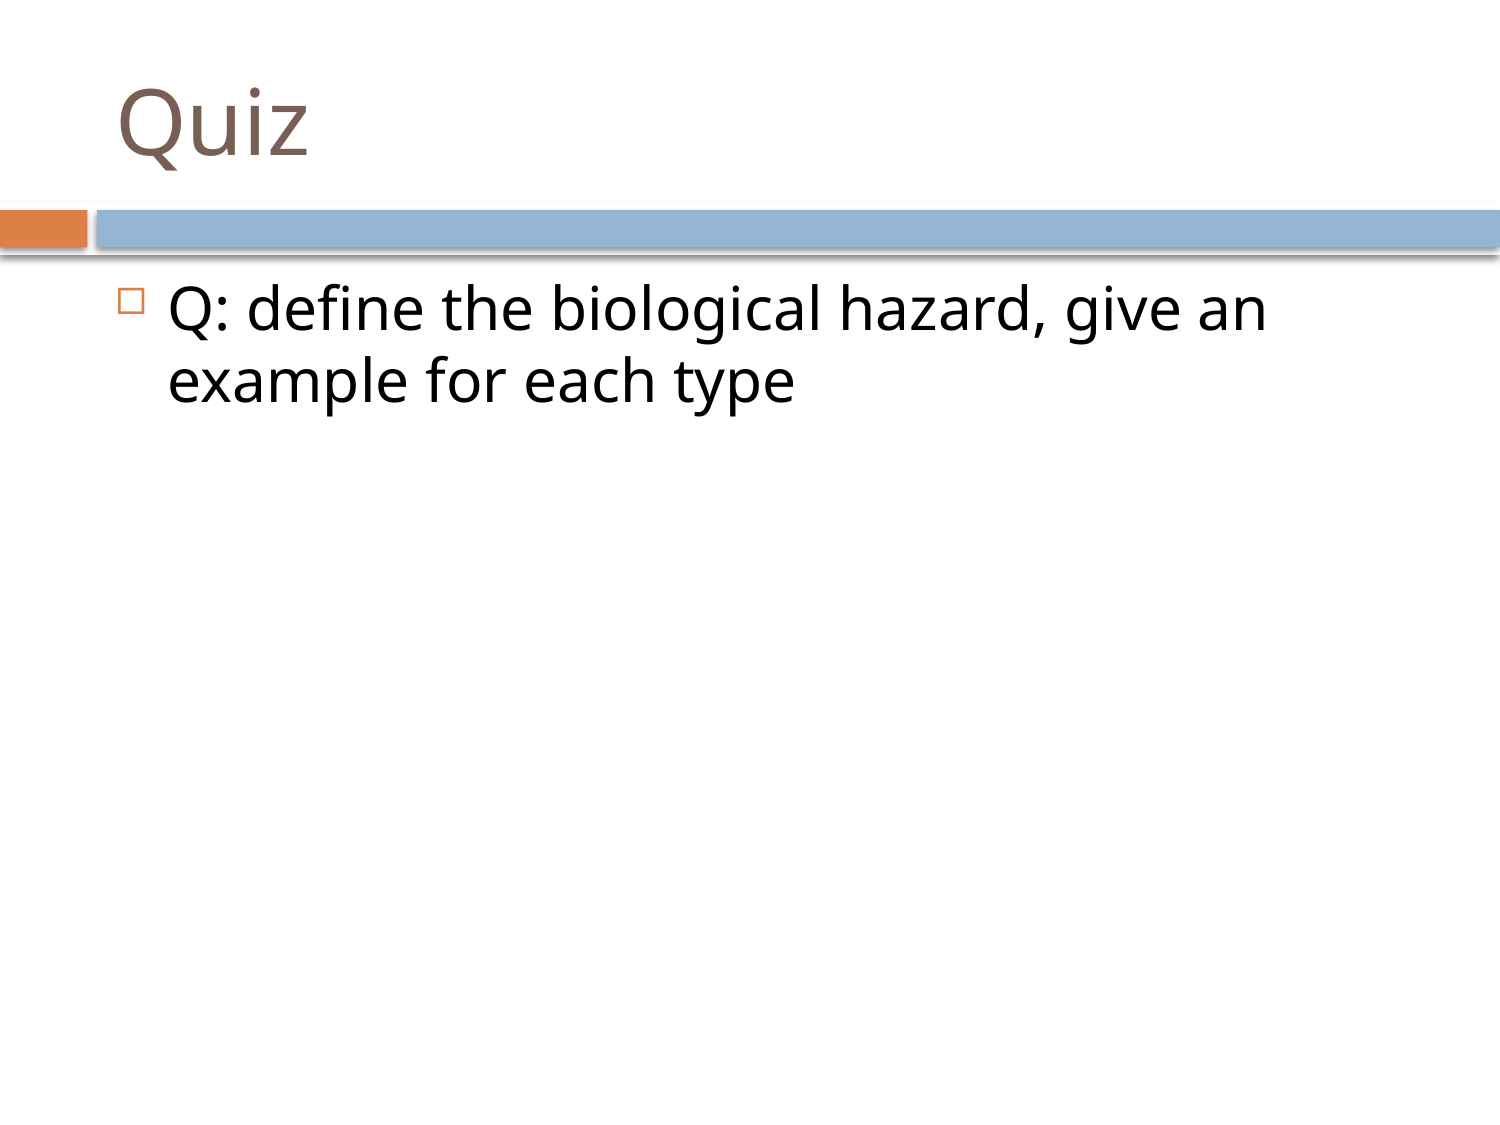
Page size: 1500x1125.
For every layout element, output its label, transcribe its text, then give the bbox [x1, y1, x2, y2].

list Q: define the biological hazard, give an example for each type [100, 262, 1438, 1000]
title Quiz [100, 37, 1438, 200]
